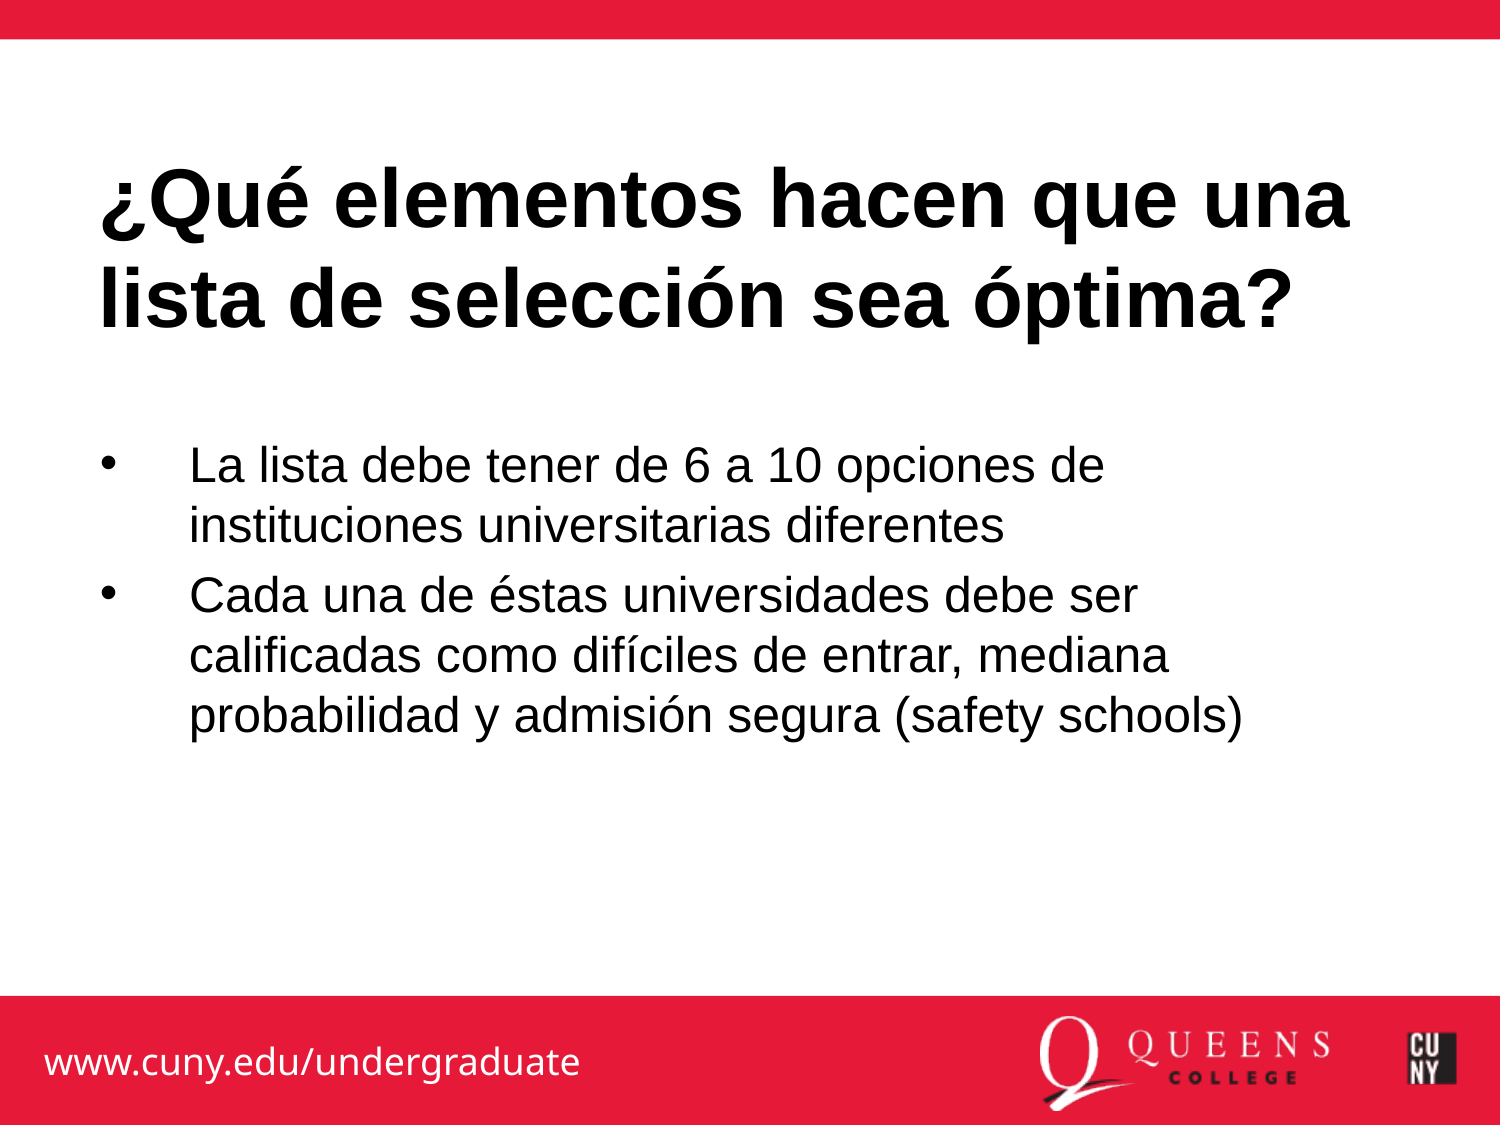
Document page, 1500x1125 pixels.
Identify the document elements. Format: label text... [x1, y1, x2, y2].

text_box La lista debe tener de 6 a 10 opciones de instituciones universitarias diferentes Cada una de éstas universidades debe ser calificadas como difíciles de entrar, mediana probabilidad y admisión segura (safety schools) [85, 424, 1500, 995]
text_box www.cuny.edu/undergraduate [0, 995, 1500, 1125]
text_box ¿Qué elementos hacen que una lista de selección sea óptima? [83, 162, 1500, 325]
text_box [0, 0, 1500, 40]
picture [1039, 1016, 1457, 1111]
